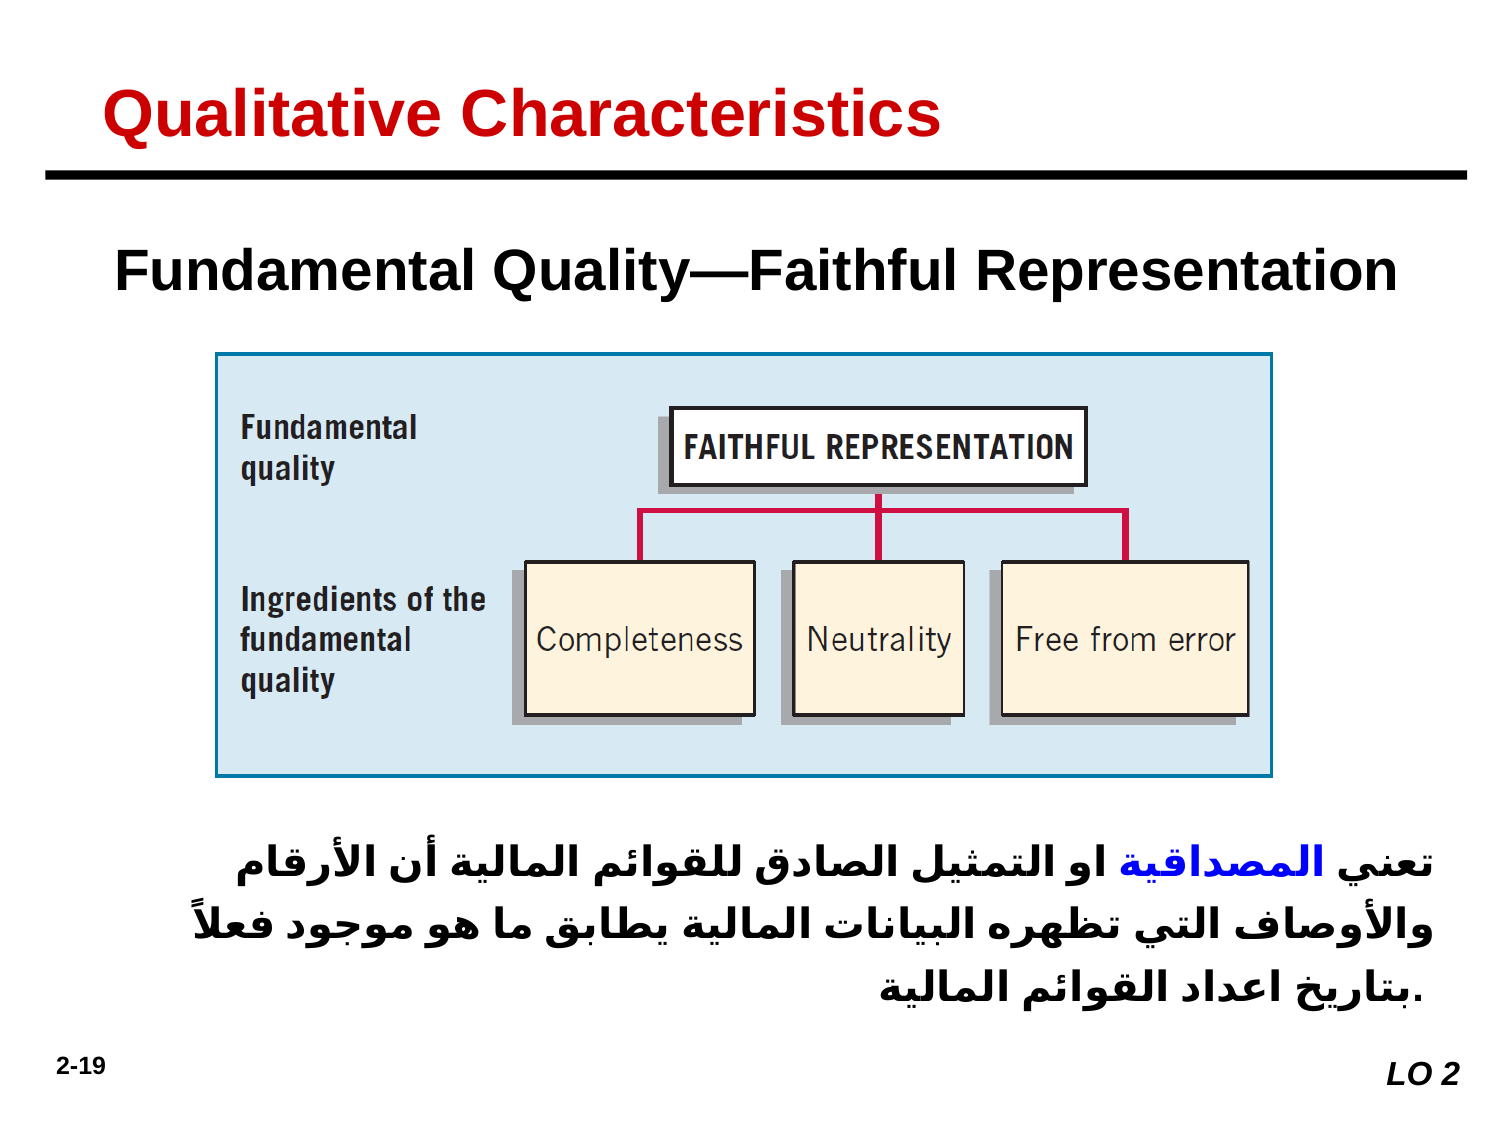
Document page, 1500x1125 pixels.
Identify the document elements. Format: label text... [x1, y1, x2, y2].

text_box Fundamental Quality—Faithful Representation [99, 224, 1450, 310]
text_box LO 2 [1287, 1044, 1475, 1100]
picture [212, 349, 1276, 780]
text_box تعني المصداقية او التمثيل الصادق للقوائم المالية أن الأرقام والأوصاف التي تظهره البيانات المالية يطابق ما هو موجود فعلاً بتاريخ اعداد القوائم المالية. [112, 814, 1450, 1017]
text_box Qualitative Characteristics [87, 62, 1438, 155]
